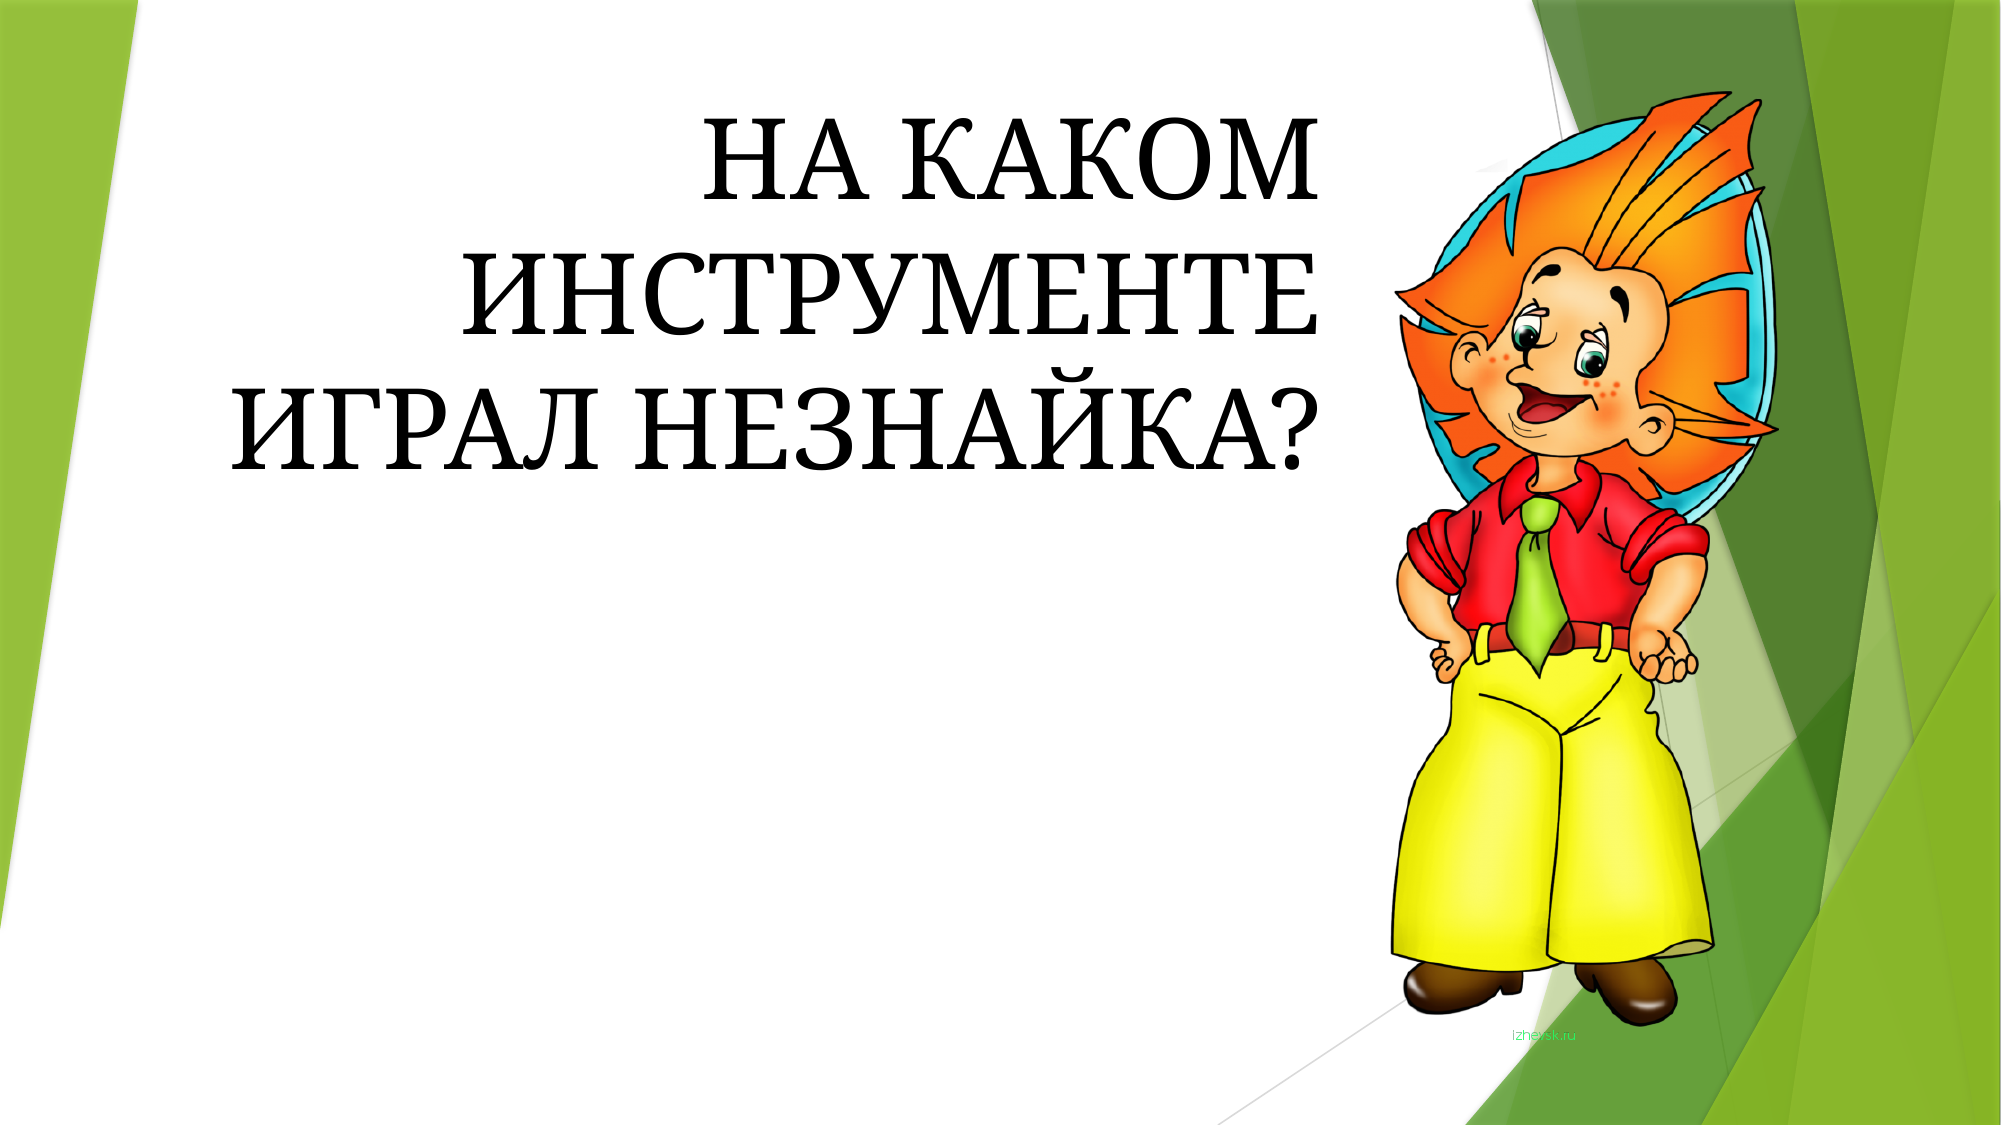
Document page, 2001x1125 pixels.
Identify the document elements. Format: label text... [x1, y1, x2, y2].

picture [1310, 72, 1780, 1041]
title НА КАКОМ ИНСТРУМЕНТЕ ИГРАЛ НЕЗНАЙКА? [75, 72, 1309, 500]
